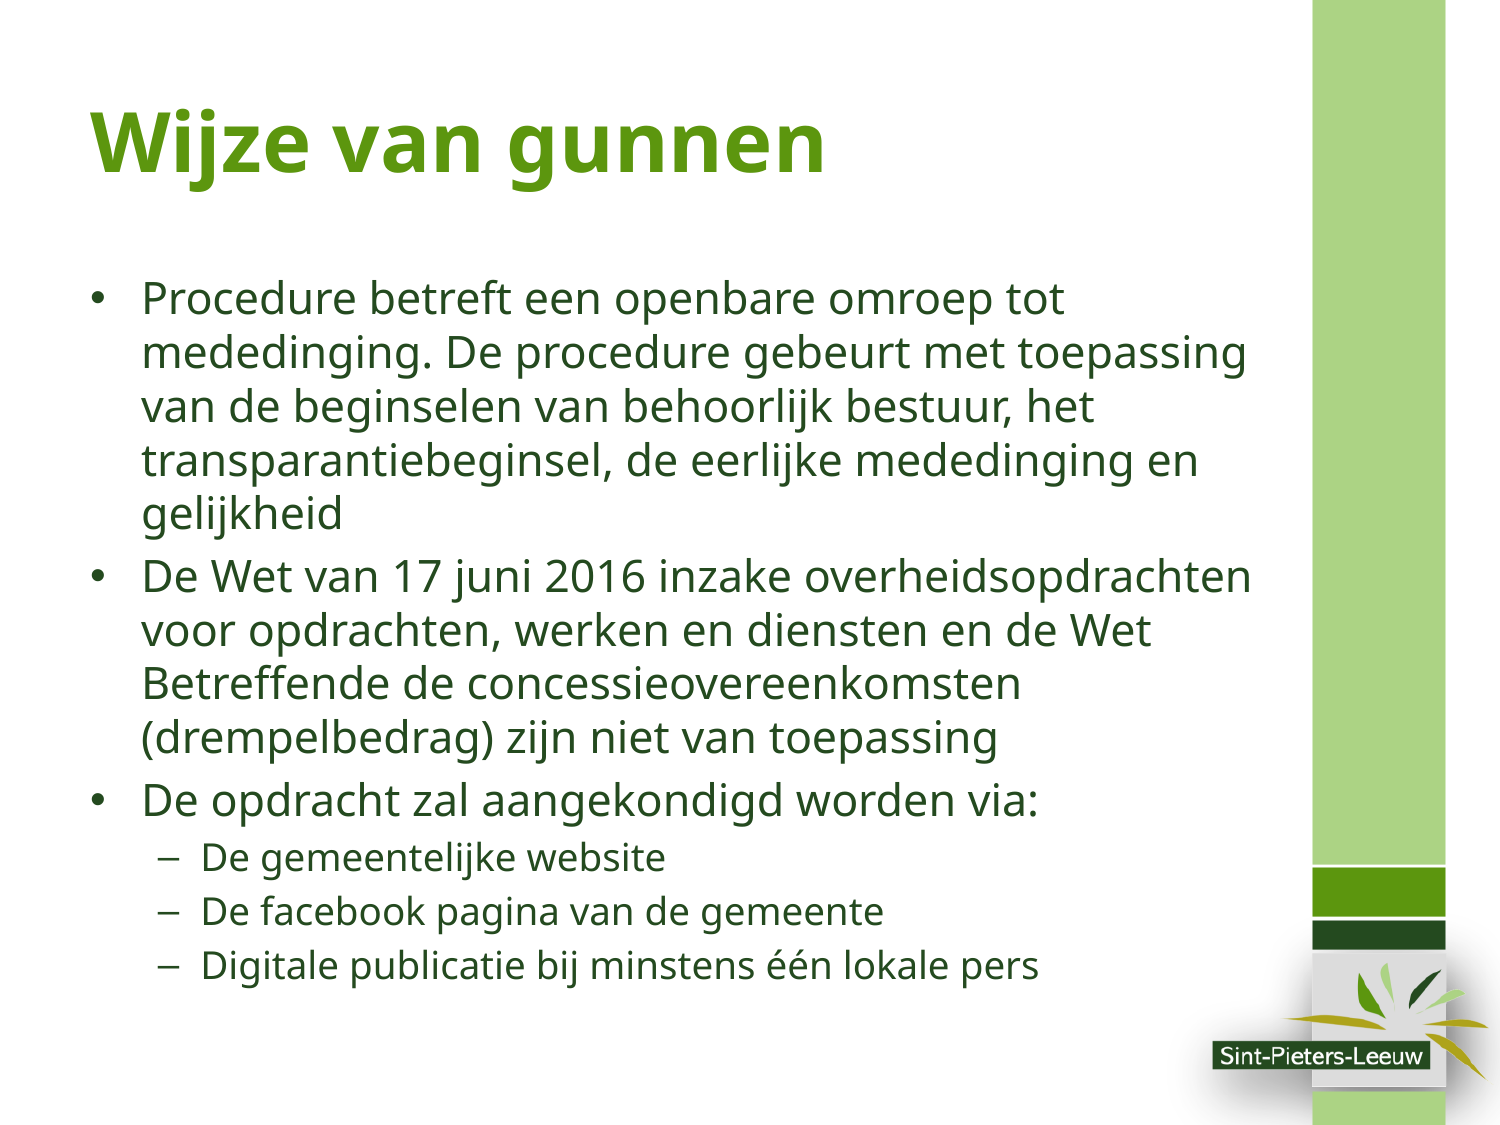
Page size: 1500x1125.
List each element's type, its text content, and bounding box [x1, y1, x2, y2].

title Wijze van gunnen [75, 45, 1306, 233]
picture [0, 0, 1500, 1125]
list Procedure betreft een openbare omroep tot mededinging. De procedure gebeurt met toepassing van de beginselen van behoorlijk bestuur, het transparantiebeginsel, de eerlijke mededinging en gelijkheid De Wet van 17 juni 2016 inzake overheidsopdrachten voor opdrachten, werken en diensten en de Wet Betreffende de concessieovereenkomsten (drempelbedrag) zijn niet van toepassing De opdracht zal aangekondigd worden via: De gemeentelijke website De facebook pagina van de gemeente Digitale publicatie bij minstens één lokale pers [75, 262, 1306, 1005]
